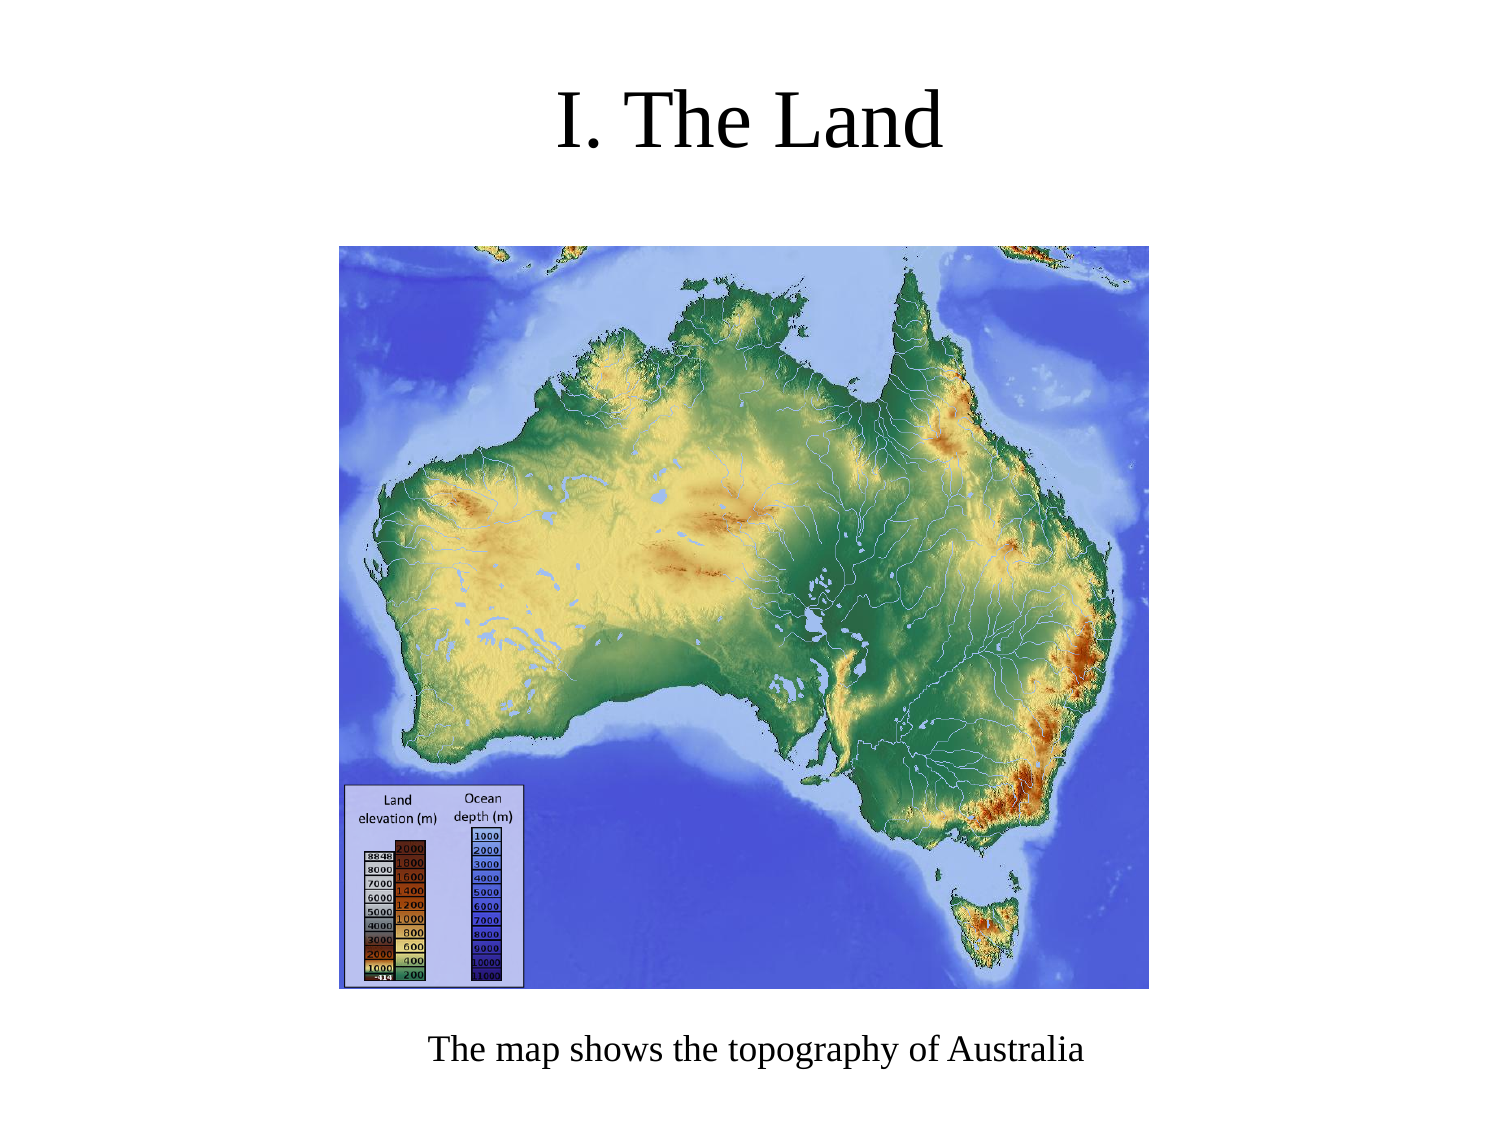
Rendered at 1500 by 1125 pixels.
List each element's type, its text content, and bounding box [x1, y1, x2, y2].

text_box The map shows the topography of Australia [374, 1016, 1125, 1077]
title I. The Land [75, 45, 1425, 233]
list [339, 245, 1150, 989]
